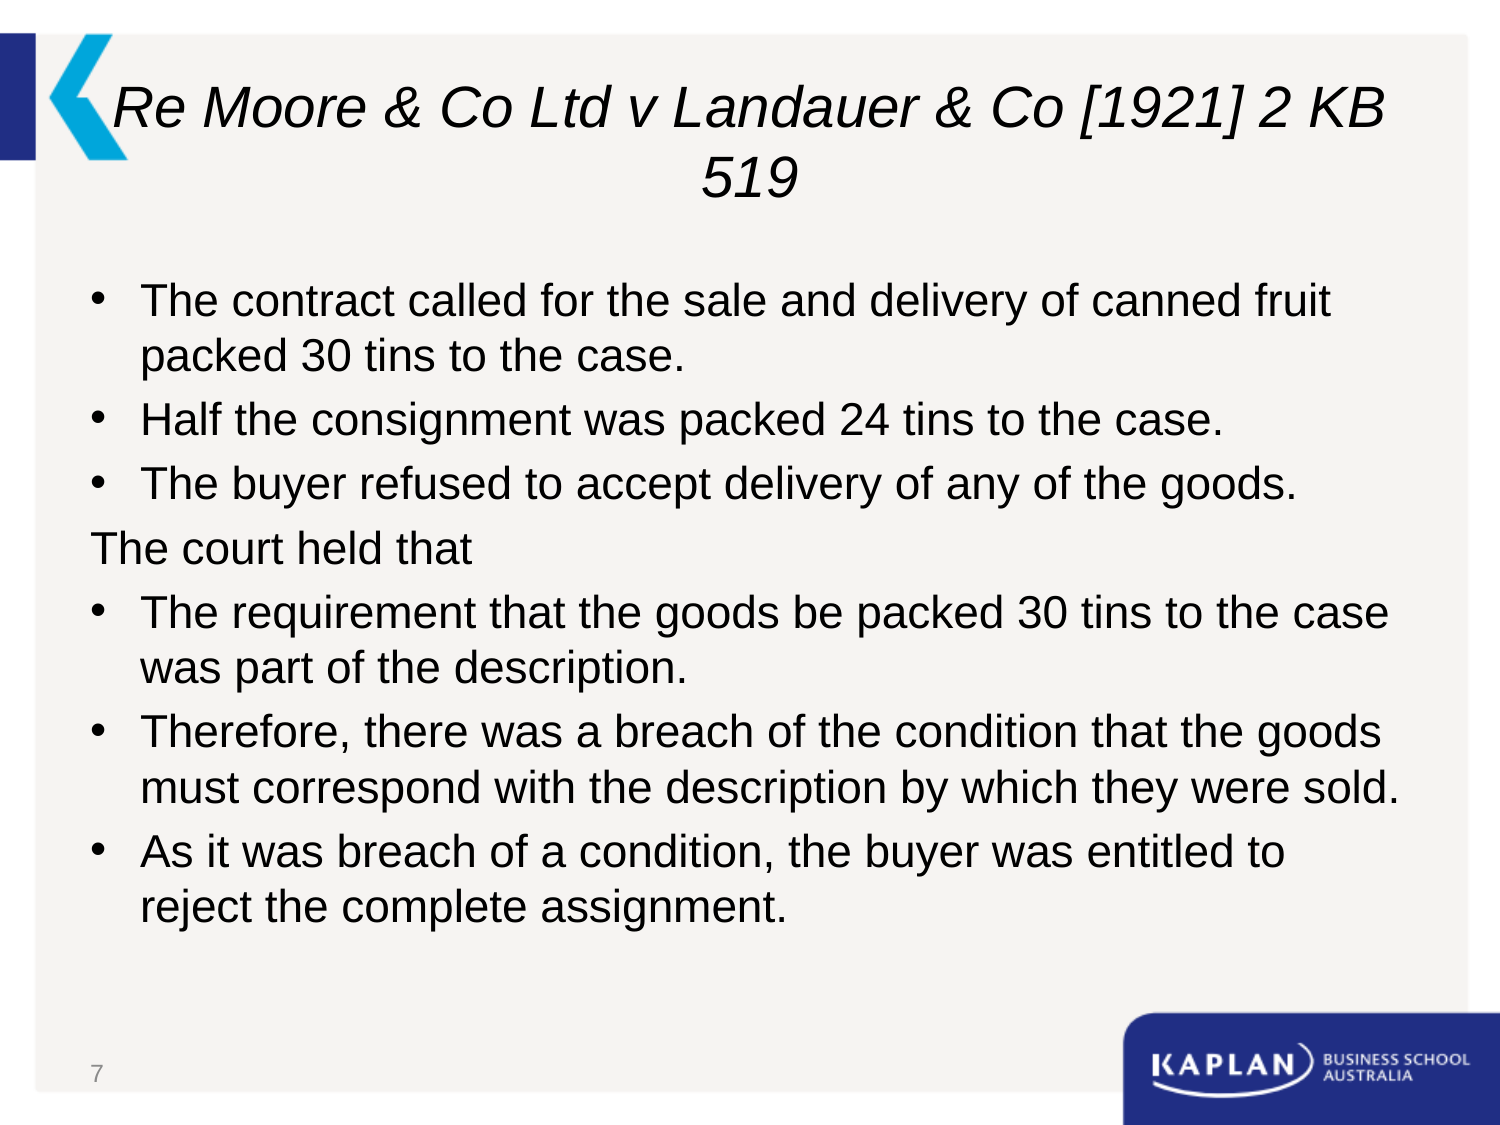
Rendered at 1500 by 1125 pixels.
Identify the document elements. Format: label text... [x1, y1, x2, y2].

slide_number 7 [75, 1042, 425, 1103]
list The contract called for the sale and delivery of canned fruit packed 30 tins to the case. Half the consignment was packed 24 tins to the case. The buyer refused to accept delivery of any of the goods. The court held that The requirement that the goods be packed 30 tins to the case was part of the description. Therefore, there was a breach of the condition that the goods must correspond with the description by which they were sold. As it was breach of a condition, the buyer was entitled to reject the complete assignment. [75, 262, 1425, 1005]
title Re Moore & Co Ltd v Landauer & Co [1921] 2 KB 519 [75, 45, 1425, 233]
